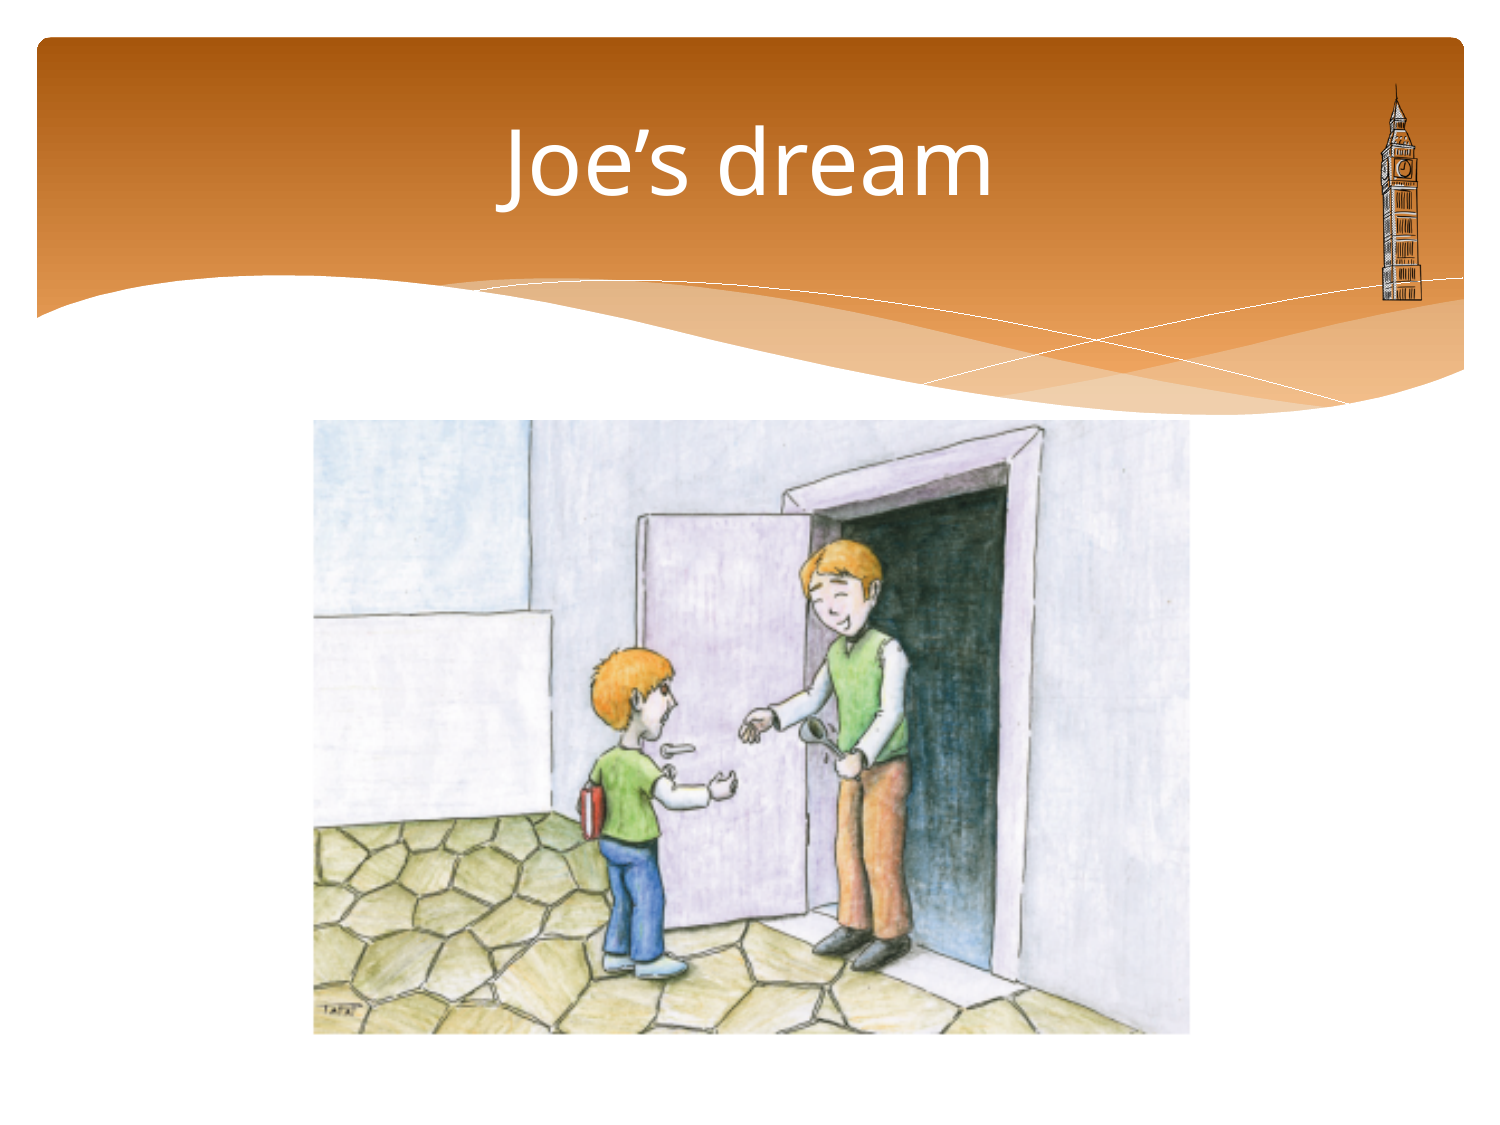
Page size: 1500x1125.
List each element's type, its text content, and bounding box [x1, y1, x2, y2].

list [303, 420, 1197, 1037]
picture [1316, 55, 1474, 346]
title Joe’s dream [75, 55, 1314, 261]
